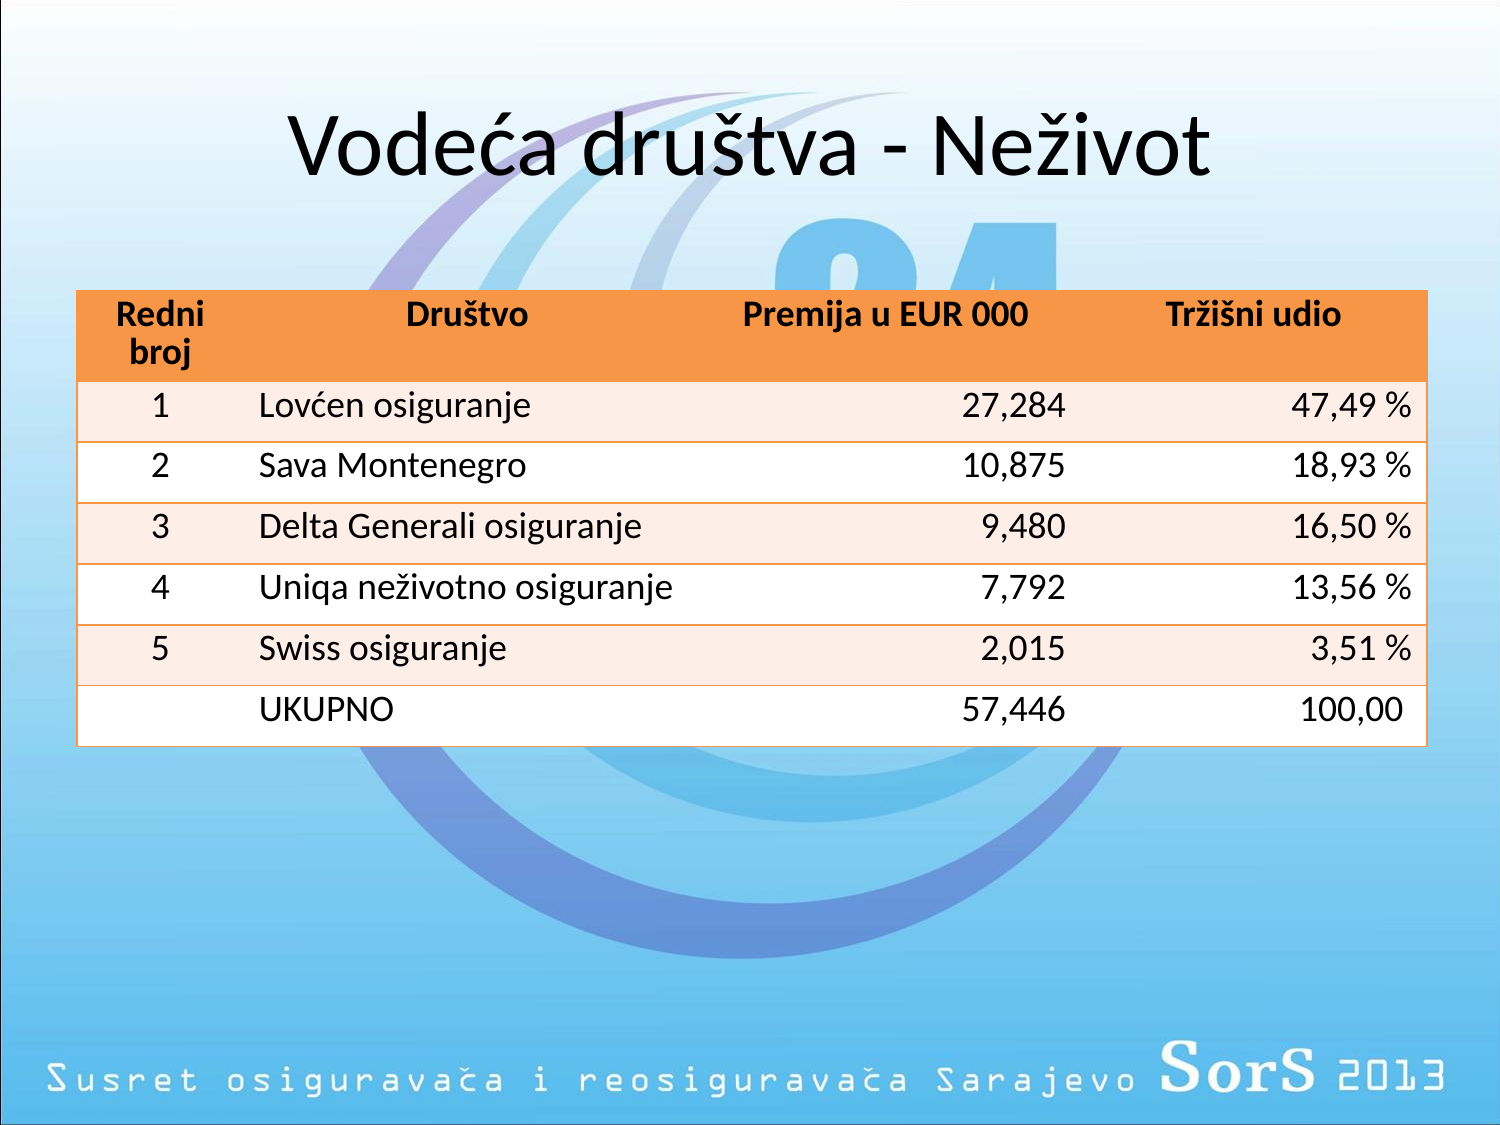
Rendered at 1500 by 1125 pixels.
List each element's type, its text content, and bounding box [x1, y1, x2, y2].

table_cell Uniqa neživotno osiguranje [244, 565, 691, 624]
table_cell 3 [78, 504, 244, 563]
table_cell 27,284 [691, 382, 1081, 441]
table_cell 2 [78, 443, 244, 502]
table_cell 3,51 % [1081, 626, 1426, 685]
table_cell 1 [78, 382, 244, 441]
table_cell 7,792 [691, 565, 1081, 624]
table_cell 13,56 % [1081, 565, 1426, 624]
title Vodeća društva - Neživot [74, 44, 1426, 233]
table_cell UKUPNO [244, 686, 691, 746]
table_cell Lovćen osiguranje [244, 382, 691, 441]
table_cell Sava Montenegro [244, 443, 691, 502]
table_cell 18,93 % [1081, 443, 1426, 502]
table_cell 5 [78, 626, 244, 685]
table_header Redni broj [78, 292, 244, 381]
table_header Društvo [244, 292, 691, 381]
table_cell 16,50 % [1081, 504, 1426, 563]
table_cell Swiss osiguranje [244, 626, 691, 685]
table_cell Delta Generali osiguranje [244, 504, 691, 563]
table_cell 47,49 % [1081, 382, 1426, 441]
table_cell 100,00 [1081, 686, 1426, 746]
table_cell 4 [78, 565, 244, 624]
table_cell 57,446 [691, 686, 1081, 746]
picture [0, 0, 1500, 1125]
table_header Tržišni udio [1081, 292, 1426, 381]
table_cell 9,480 [691, 504, 1081, 563]
table_cell 2,015 [691, 626, 1081, 685]
table_header Premija u EUR 000 [691, 292, 1081, 381]
table_cell 10,875 [691, 443, 1081, 502]
table_cell [78, 686, 244, 746]
